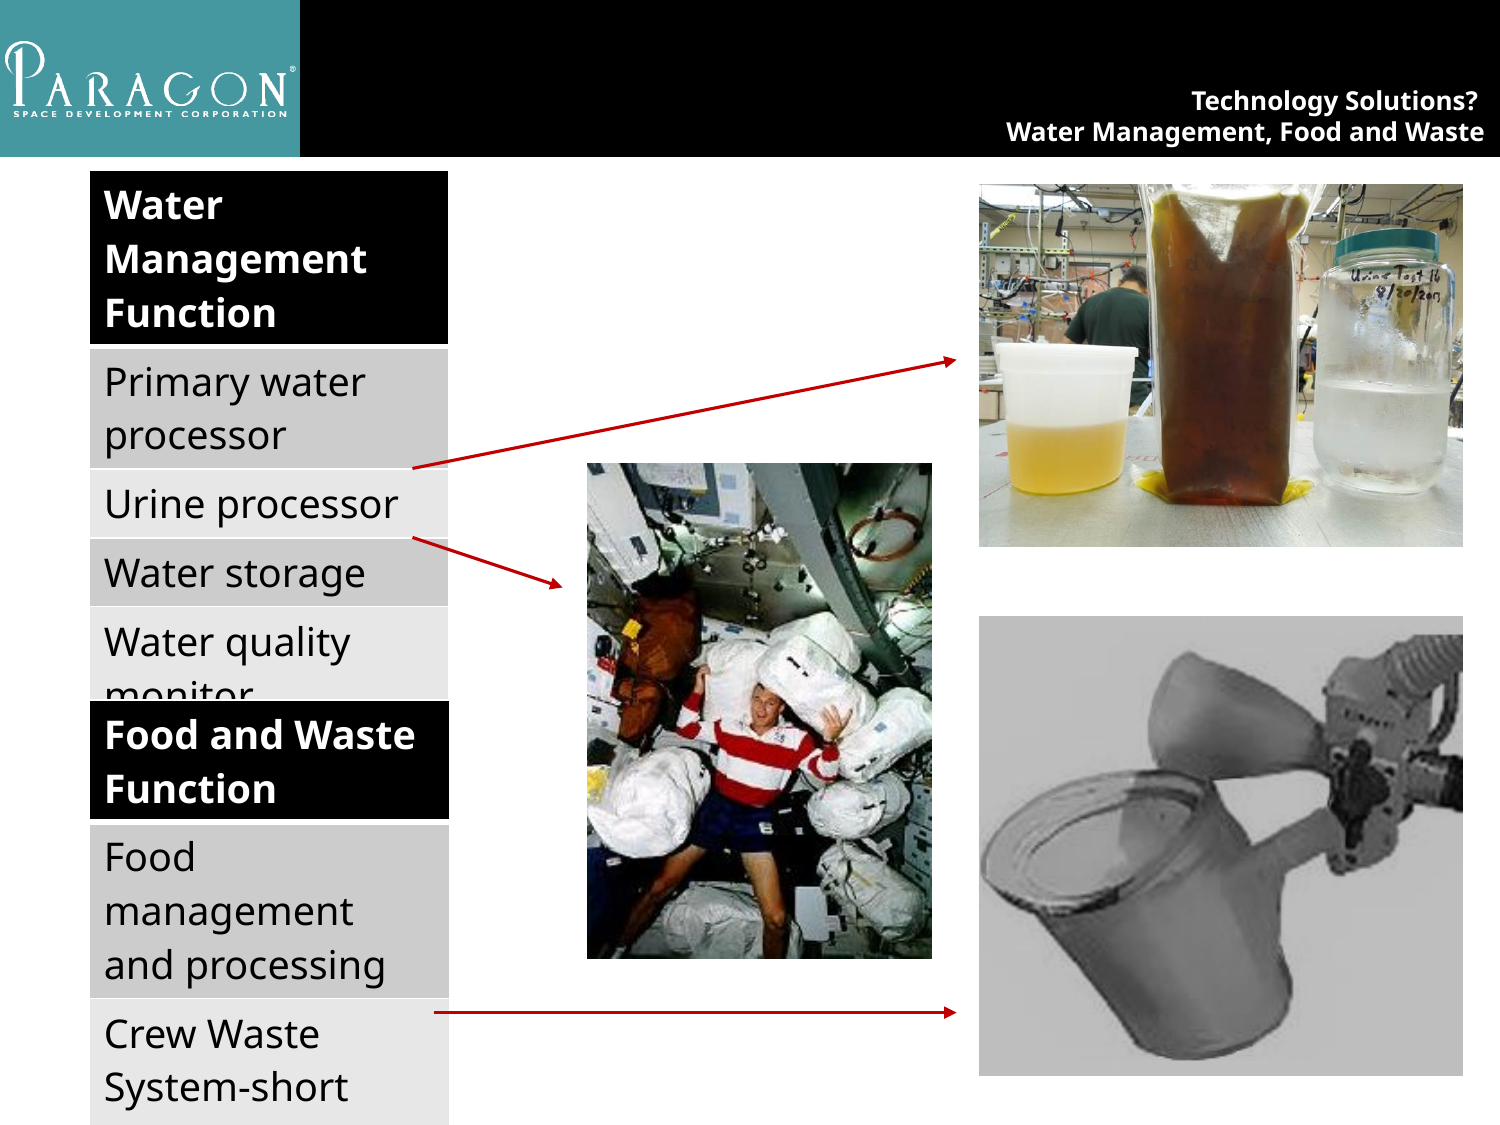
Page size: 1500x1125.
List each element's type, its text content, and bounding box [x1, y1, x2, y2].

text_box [412, 359, 957, 469]
picture [0, 36, 300, 76]
table_header Water Management Function [90, 171, 448, 344]
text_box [412, 537, 563, 588]
table_cell Urine processor [90, 470, 448, 537]
picture [587, 469, 932, 959]
table_header Food and Waste Function [90, 701, 449, 819]
table_cell Primary water processor [90, 349, 448, 468]
table_cell Food management and processing [90, 825, 449, 998]
table_cell Water storage [90, 539, 448, 606]
table_cell Water quality monitor [90, 607, 448, 699]
title Technology Solutions? Water Management, Food and Waste [0, 76, 1500, 155]
table_cell Crew Waste System-short term [90, 999, 449, 1125]
picture [979, 183, 1463, 547]
picture [979, 615, 1463, 1077]
